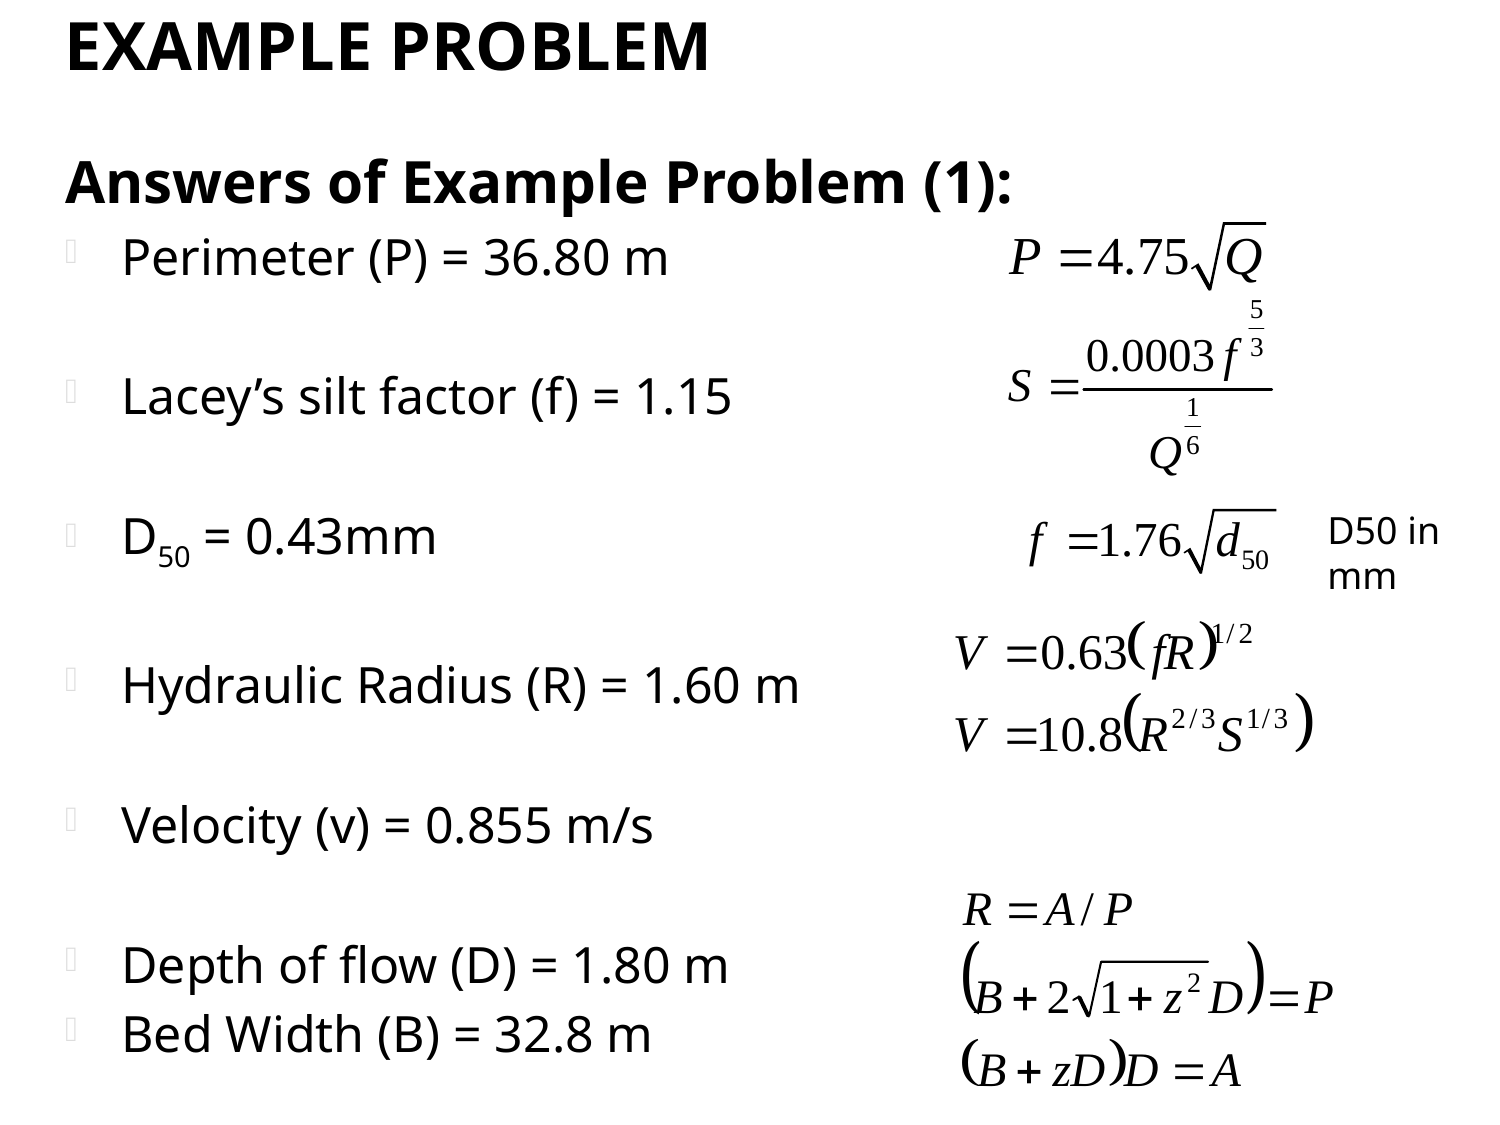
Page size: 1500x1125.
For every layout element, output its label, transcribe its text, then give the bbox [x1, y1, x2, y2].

title Example Problem [50, 0, 1475, 88]
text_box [999, 212, 1276, 287]
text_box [1012, 499, 1288, 586]
list Answers of Example Problem (1): Perimeter (P) = 36.80 m Lacey’s silt factor (f) = 1.15 D50 = 0.43mm Hydraulic Radius (R) = 1.60 m Velocity (v) = 0.855 m/s Depth of flow (D) = 1.80 m Bed Width (B) = 32.8 m [49, 137, 1476, 1076]
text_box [999, 287, 1283, 488]
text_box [953, 881, 1343, 1107]
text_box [949, 612, 1313, 772]
text_box D50 in mm [1312, 499, 1500, 605]
